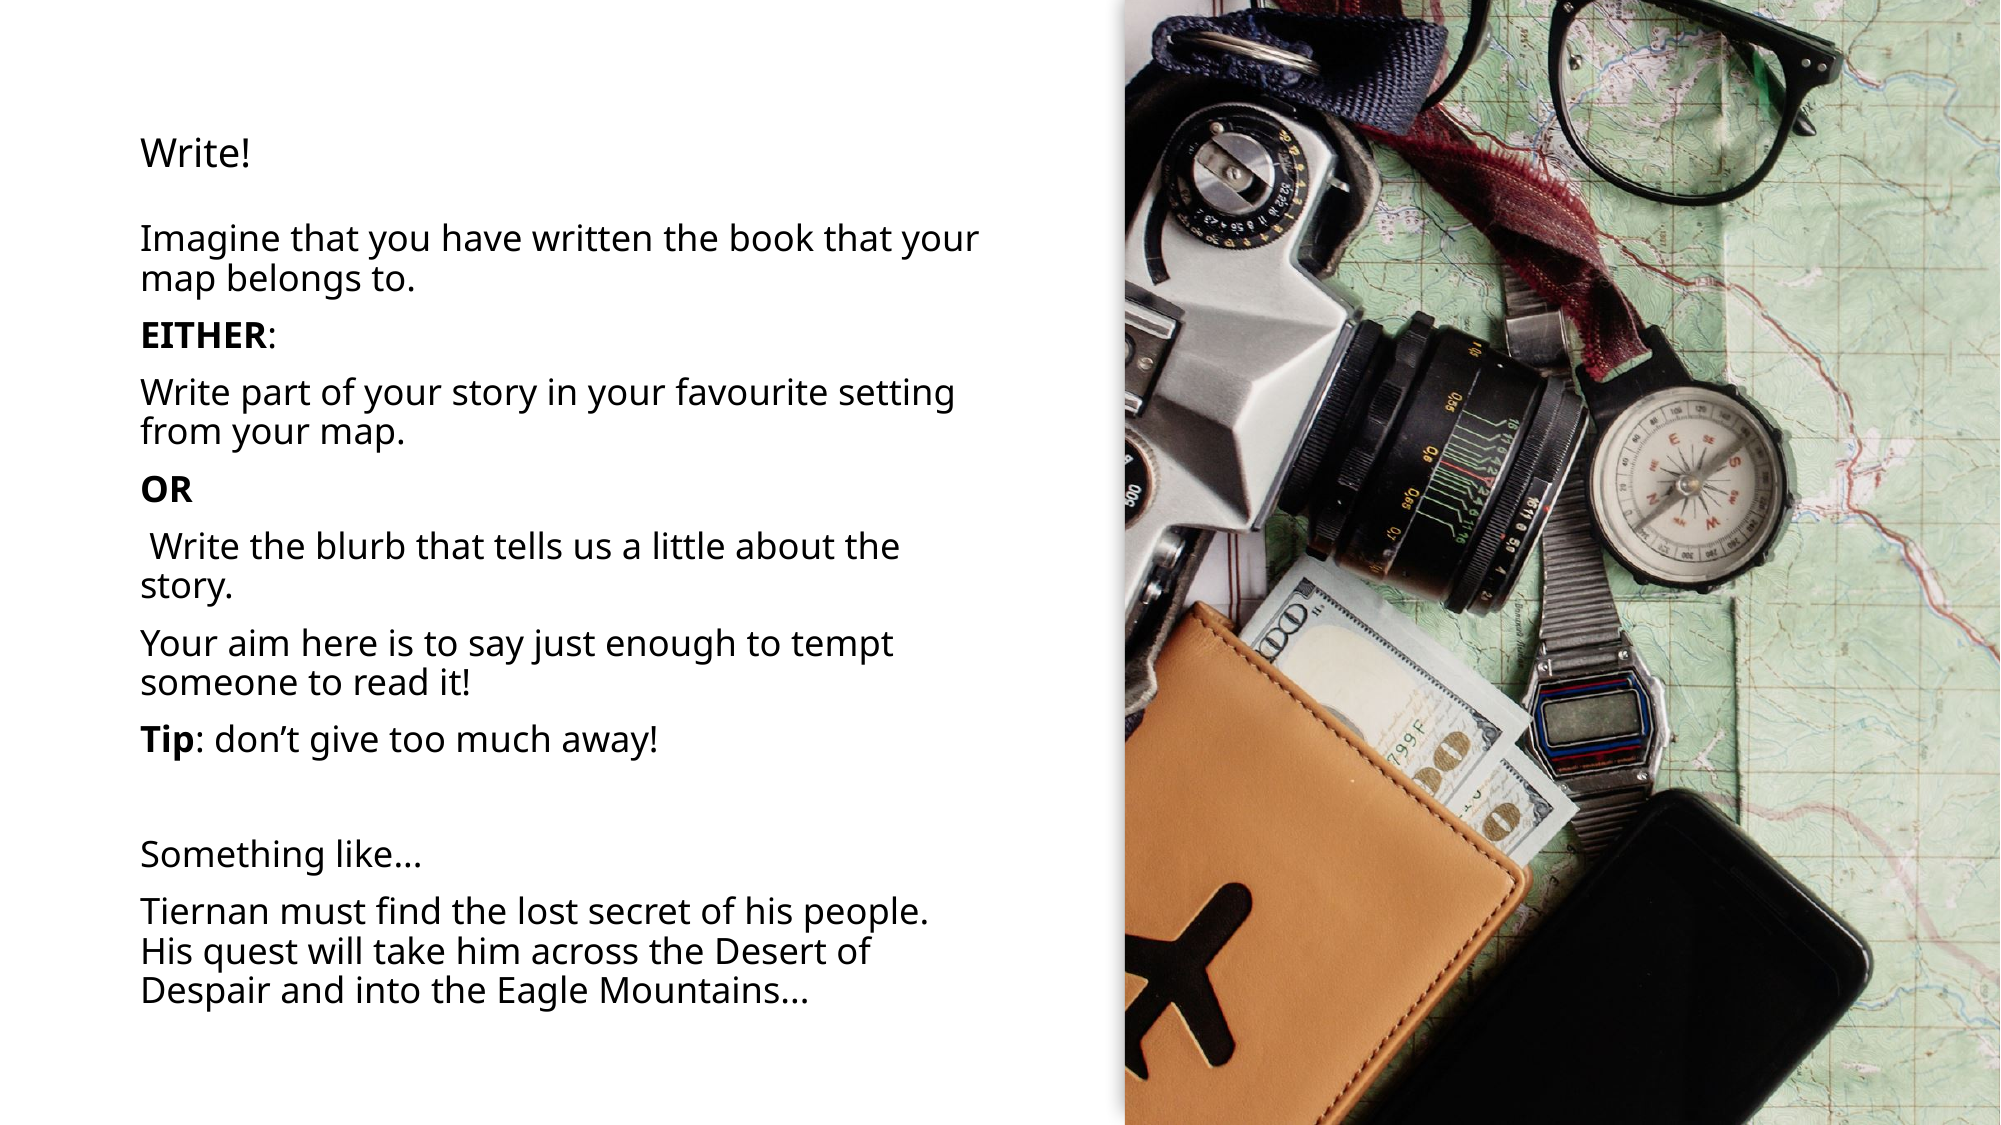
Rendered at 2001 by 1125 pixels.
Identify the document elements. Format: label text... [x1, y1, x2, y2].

title Write! [124, 125, 1000, 213]
list Imagine that you have written the book that your map belongs to. EITHER: Write part of your story in your favourite setting from your map. OR Write the blurb that tells us a little about the story. Your aim here is to say just enough to tempt someone to read it! Tip: don’t give too much away! Something like... Tiernan must find the lost secret of his people. His quest will take him across the Desert of Despair and into the Eagle Mountains... [124, 213, 1000, 1024]
text_box [0, 0, 1124, 1125]
picture [1124, 0, 2000, 1125]
